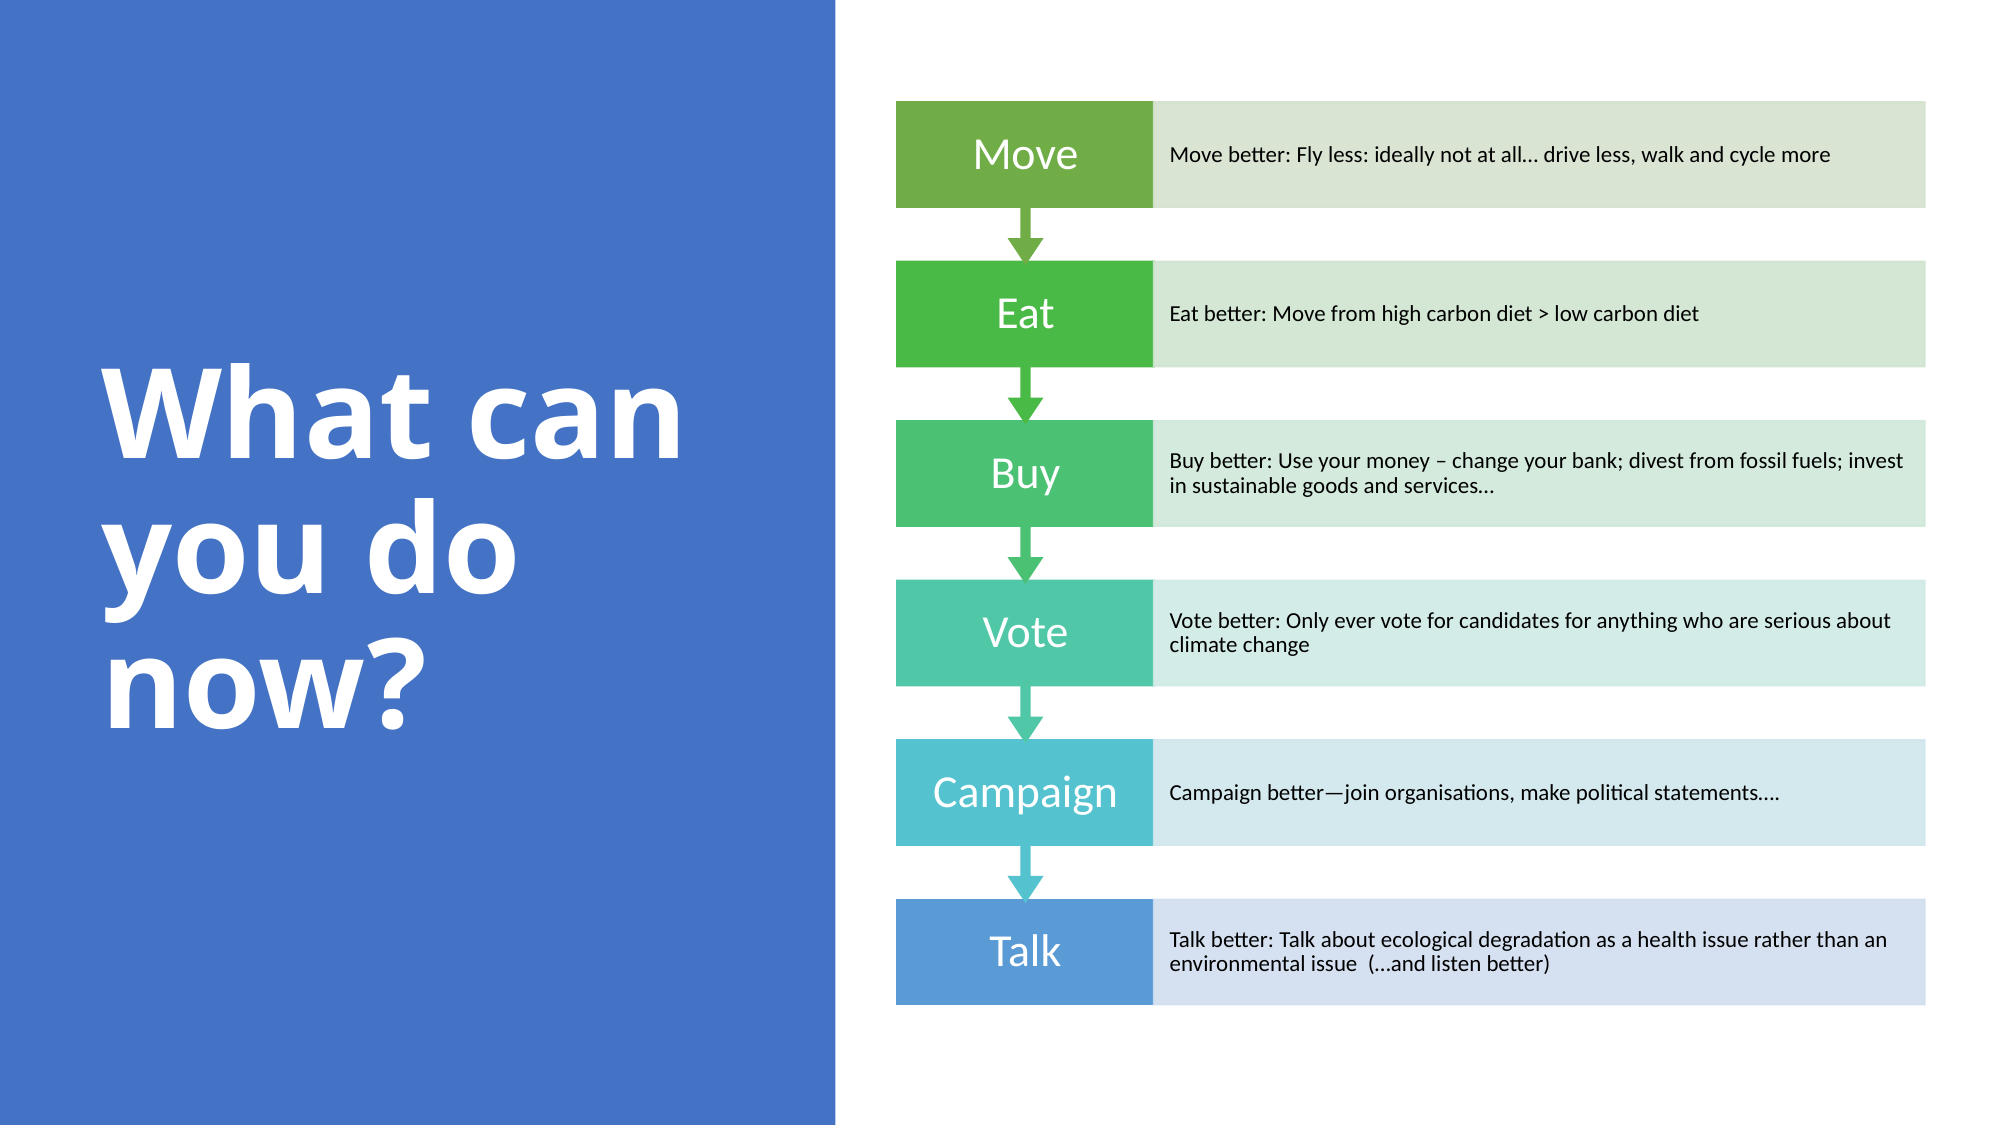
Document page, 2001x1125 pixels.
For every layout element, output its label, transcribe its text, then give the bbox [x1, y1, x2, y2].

text_box [0, 0, 836, 1125]
title What can you do now? [86, 101, 711, 1005]
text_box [897, 101, 1925, 1005]
